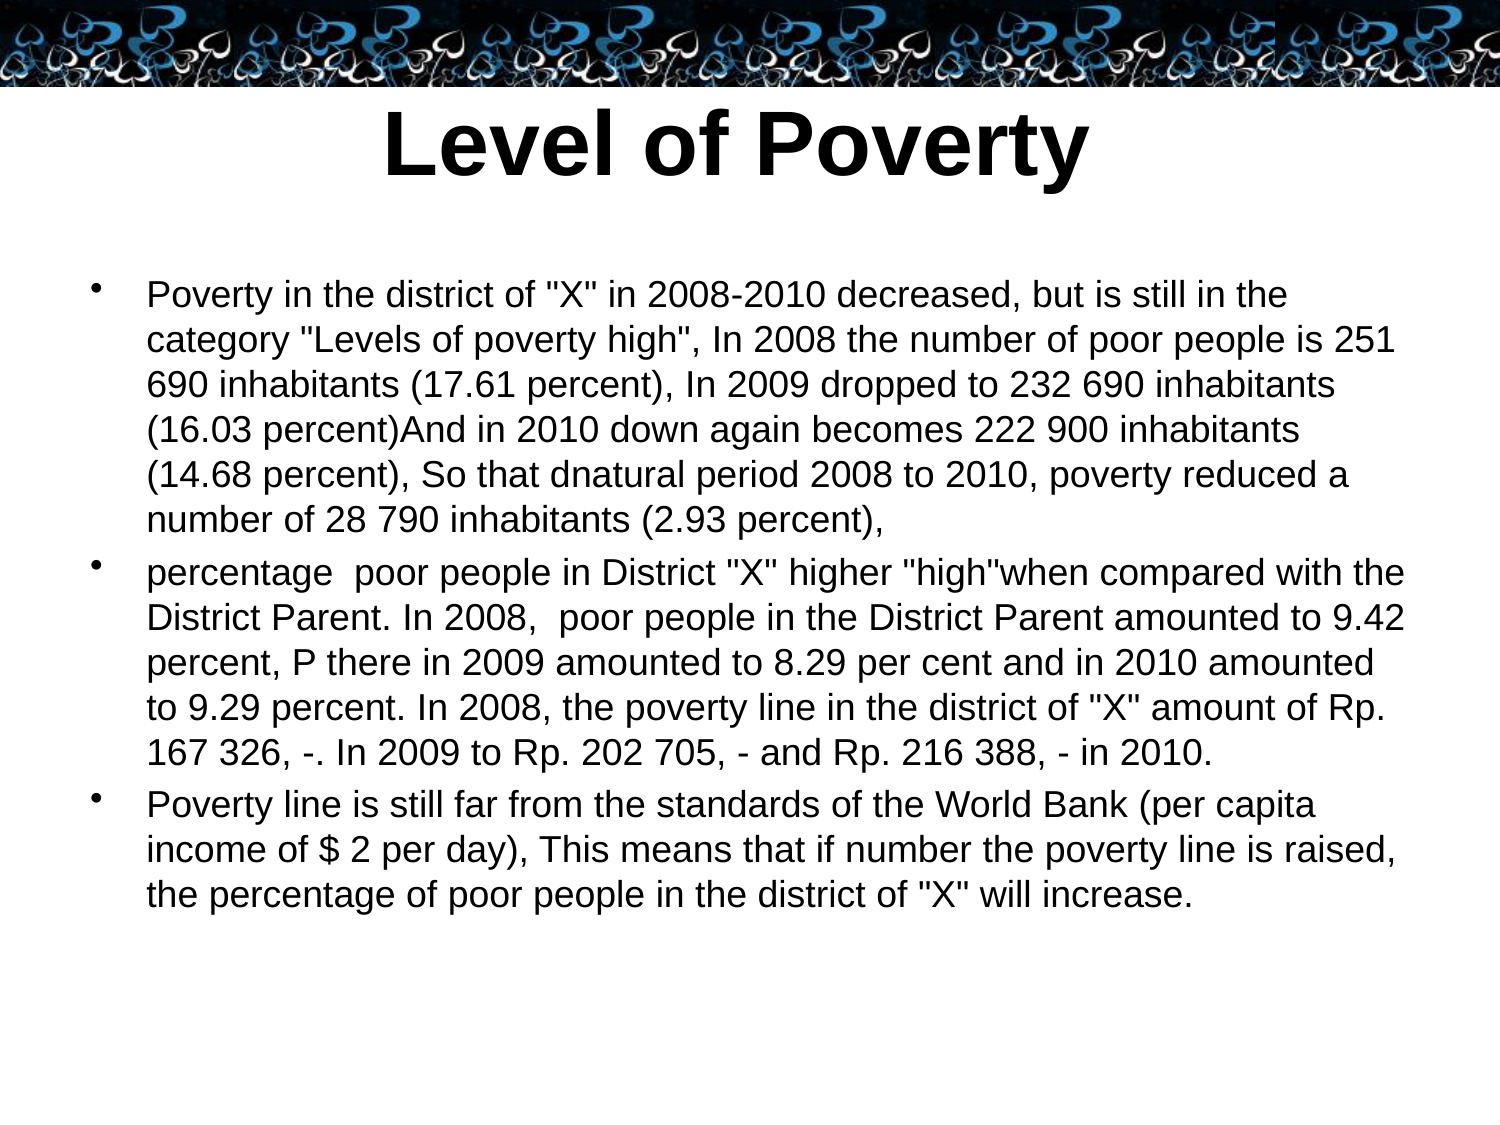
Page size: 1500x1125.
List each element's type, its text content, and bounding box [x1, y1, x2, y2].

title Level of Poverty [75, 45, 1425, 233]
list Poverty in the district of "X" in 2008-2010 decreased, but is still in the category "Levels of poverty high", In 2008 the number of poor people is 251 690 inhabitants (17.61 percent), In 2009 dropped to 232 690 inhabitants (16.03 percent)And in 2010 down again becomes 222 900 inhabitants (14.68 percent), So that dnatural period 2008 to 2010, poverty reduced a number of 28 790 inhabitants (2.93 percent), percentage poor people in District "X" higher "high"when compared with the District Parent. In 2008, poor people in the District Parent amounted to 9.42 percent, P there in 2009 amounted to 8.29 per cent and in 2010 amounted to 9.29 percent. In 2008, the poverty line in the district of "X" amount of Rp. 167 326, -. In 2009 to Rp. 202 705, - and Rp. 216 388, - in 2010. Poverty line is still far from the standards of the World Bank (per capita income of $ 2 per day), This means that if number the poverty line is raised, the percentage of poor people in the district of "X" will increase. [75, 262, 1425, 1005]
picture [0, 0, 1500, 87]
